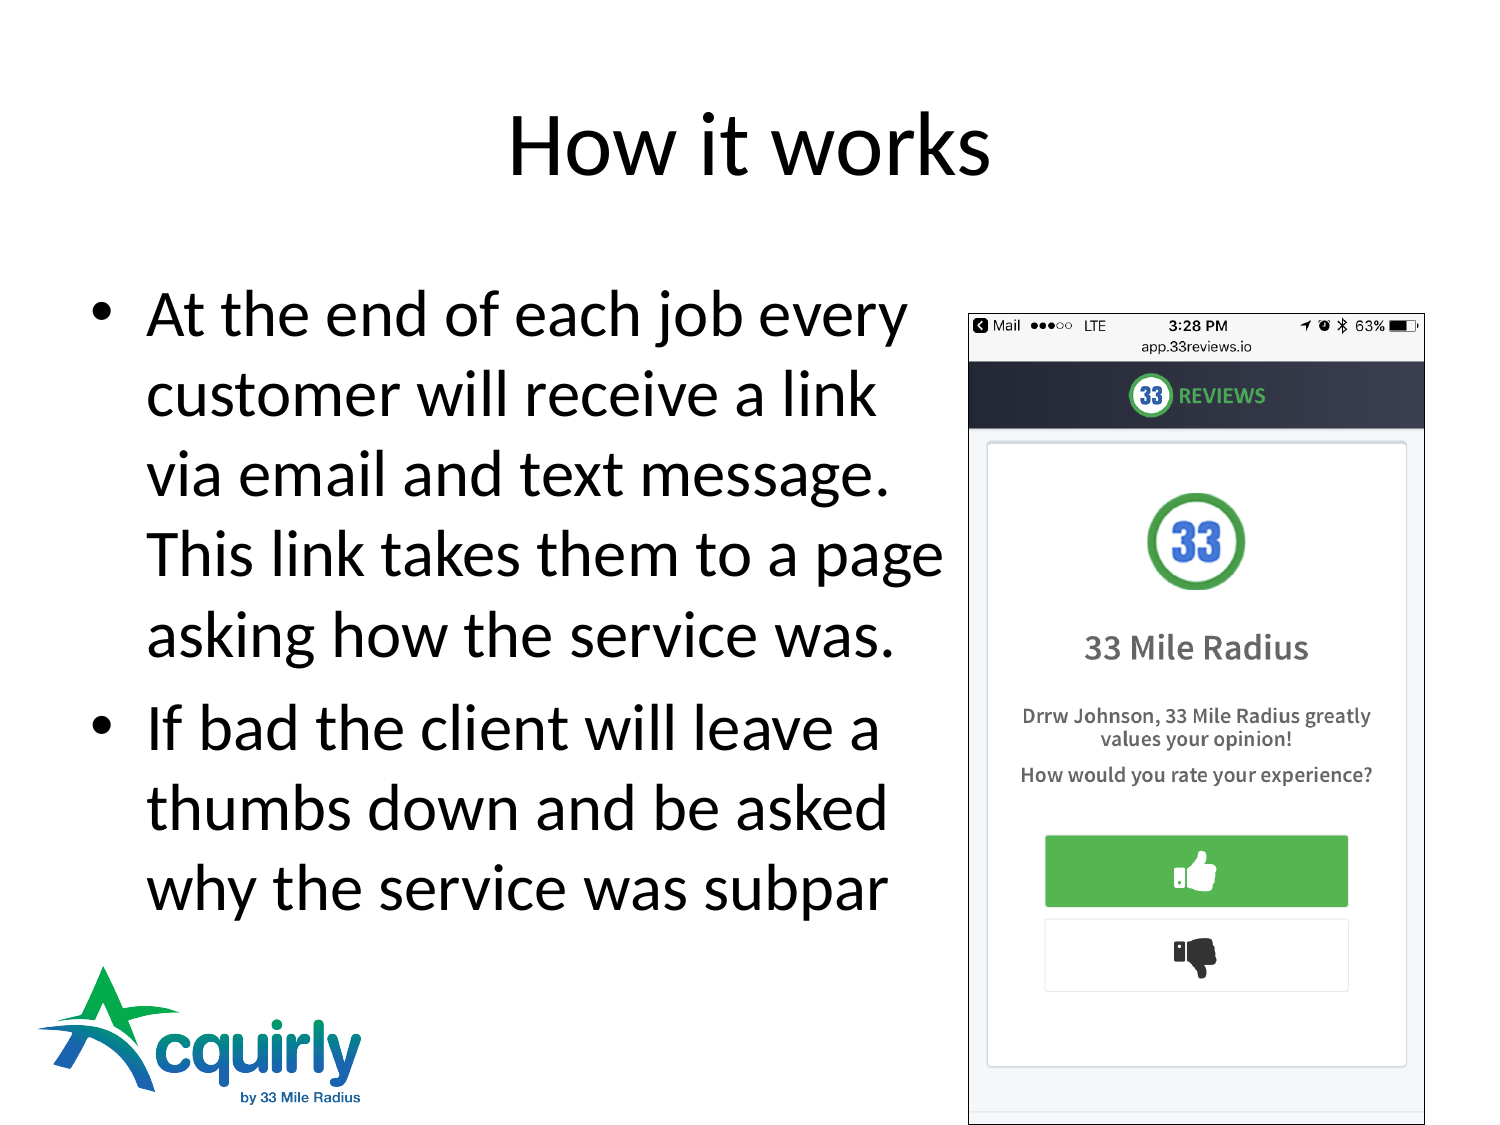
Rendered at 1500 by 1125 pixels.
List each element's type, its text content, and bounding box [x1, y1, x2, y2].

picture [968, 313, 1426, 1125]
title How it works [75, 45, 1425, 233]
list At the end of each job every customer will receive a link via email and text message. This link takes them to a page asking how the service was. If bad the client will leave a thumbs down and be asked why the service was subpar [75, 262, 961, 1029]
picture [36, 966, 361, 1105]
